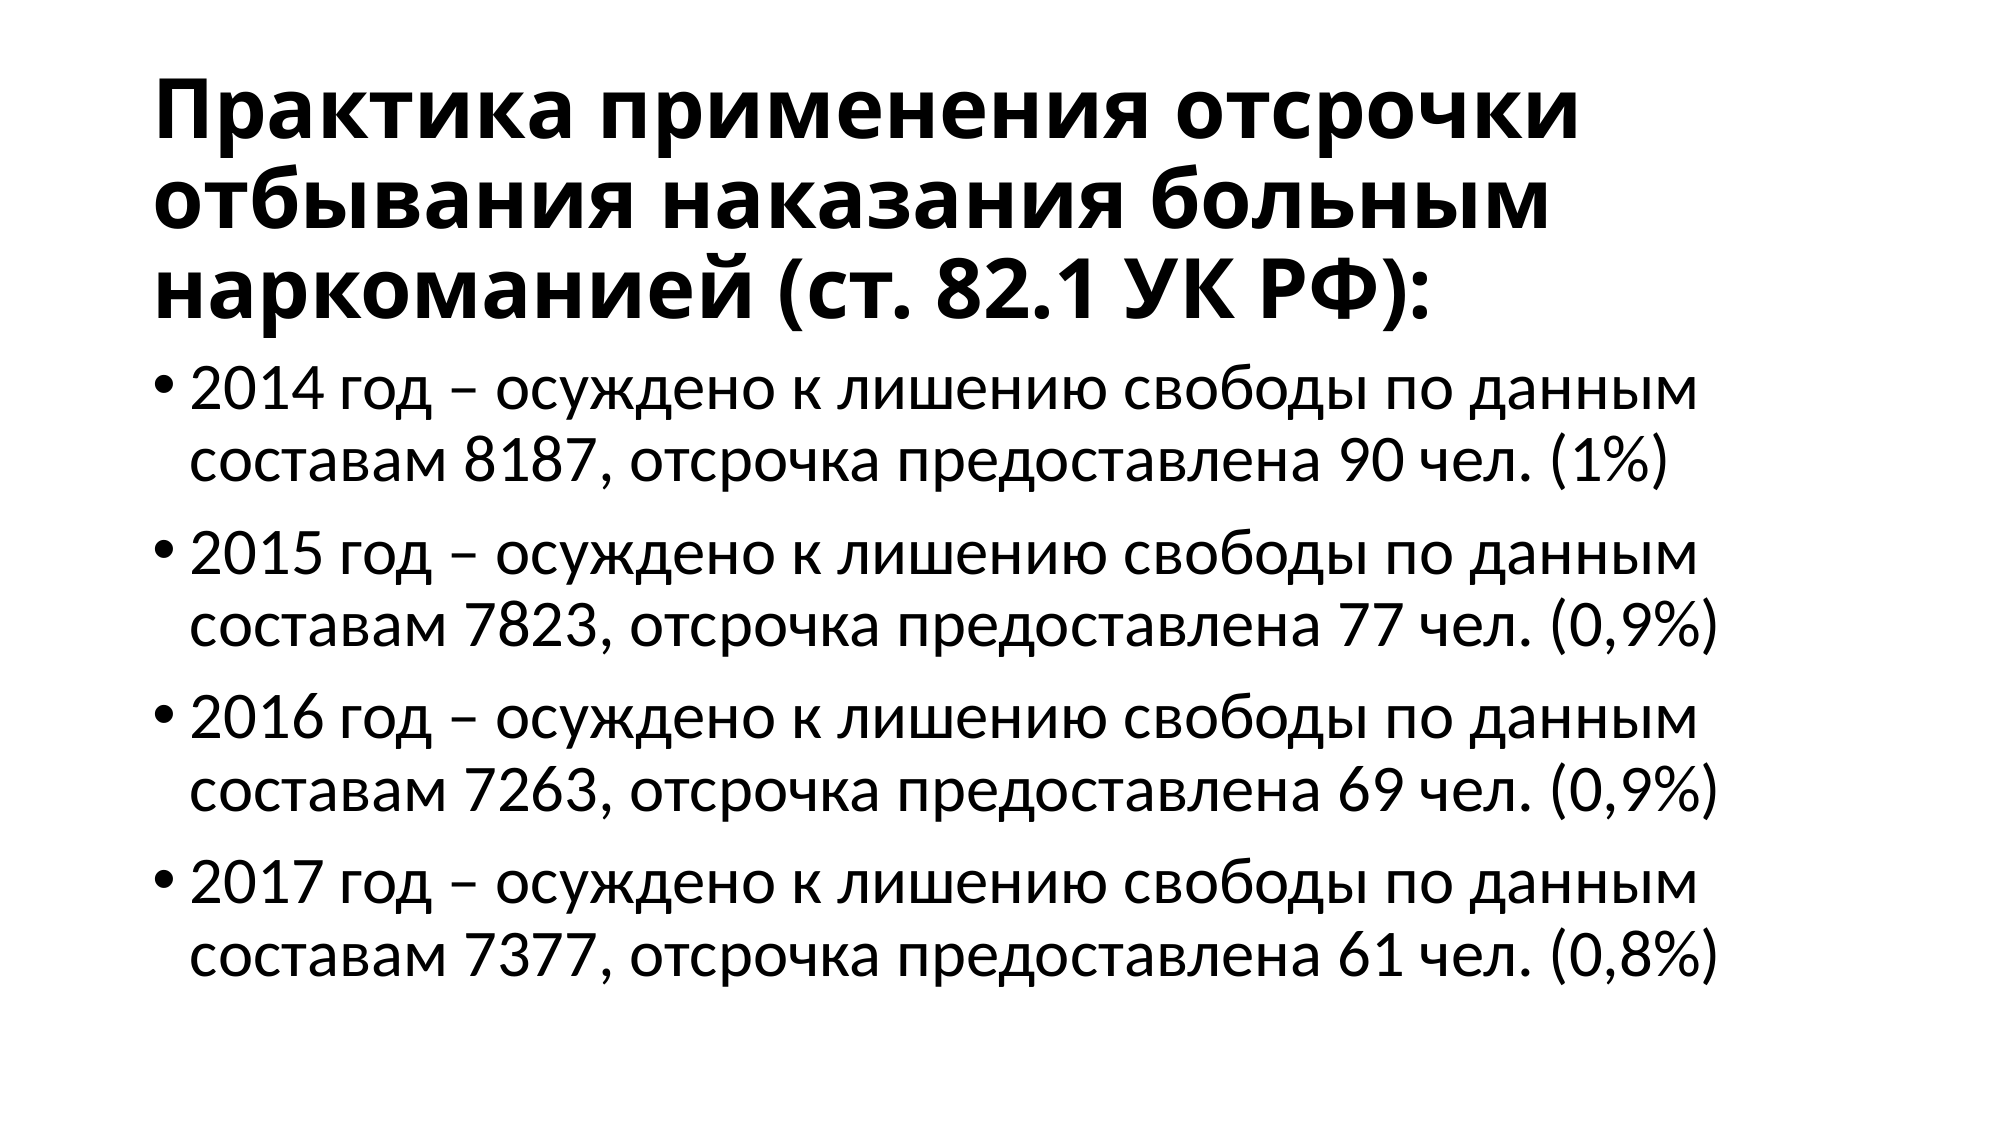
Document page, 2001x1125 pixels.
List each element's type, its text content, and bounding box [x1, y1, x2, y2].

title Практика применения отсрочки отбывания наказания больным наркоманией (ст. 82.1 УК РФ): [137, 59, 1946, 343]
list 2014 год – осуждено к лишению свободы по данным составам 8187, отсрочка предоставлена 90 чел. (1%) 2015 год – осуждено к лишению свободы по данным составам 7823, отсрочка предоставлена 77 чел. (0,9%) 2016 год – осуждено к лишению свободы по данным составам 7263, отсрочка предоставлена 69 чел. (0,9%) 2017 год – осуждено к лишению свободы по данным составам 7377, отсрочка предоставлена 61 чел. (0,8%) [137, 343, 1946, 1096]
